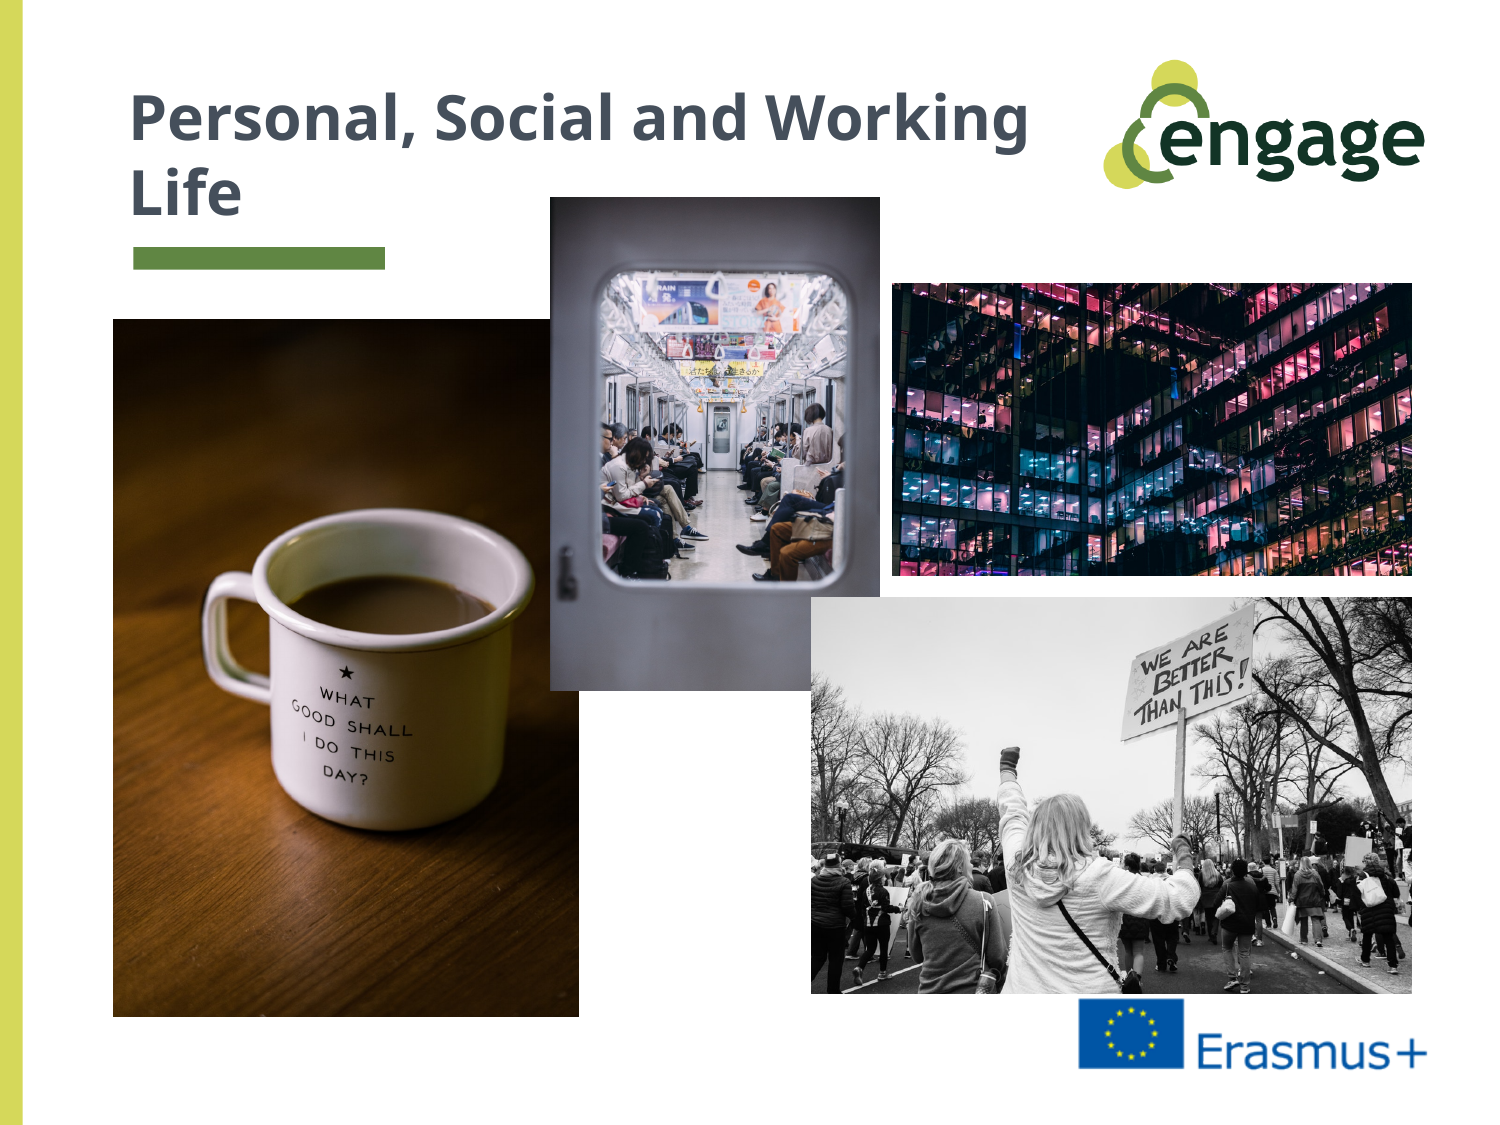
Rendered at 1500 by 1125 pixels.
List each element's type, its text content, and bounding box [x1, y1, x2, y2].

picture [113, 196, 1448, 1090]
title Personal, Social and Working Life [113, 39, 1068, 243]
picture [1081, 37, 1448, 212]
picture [892, 283, 1412, 576]
